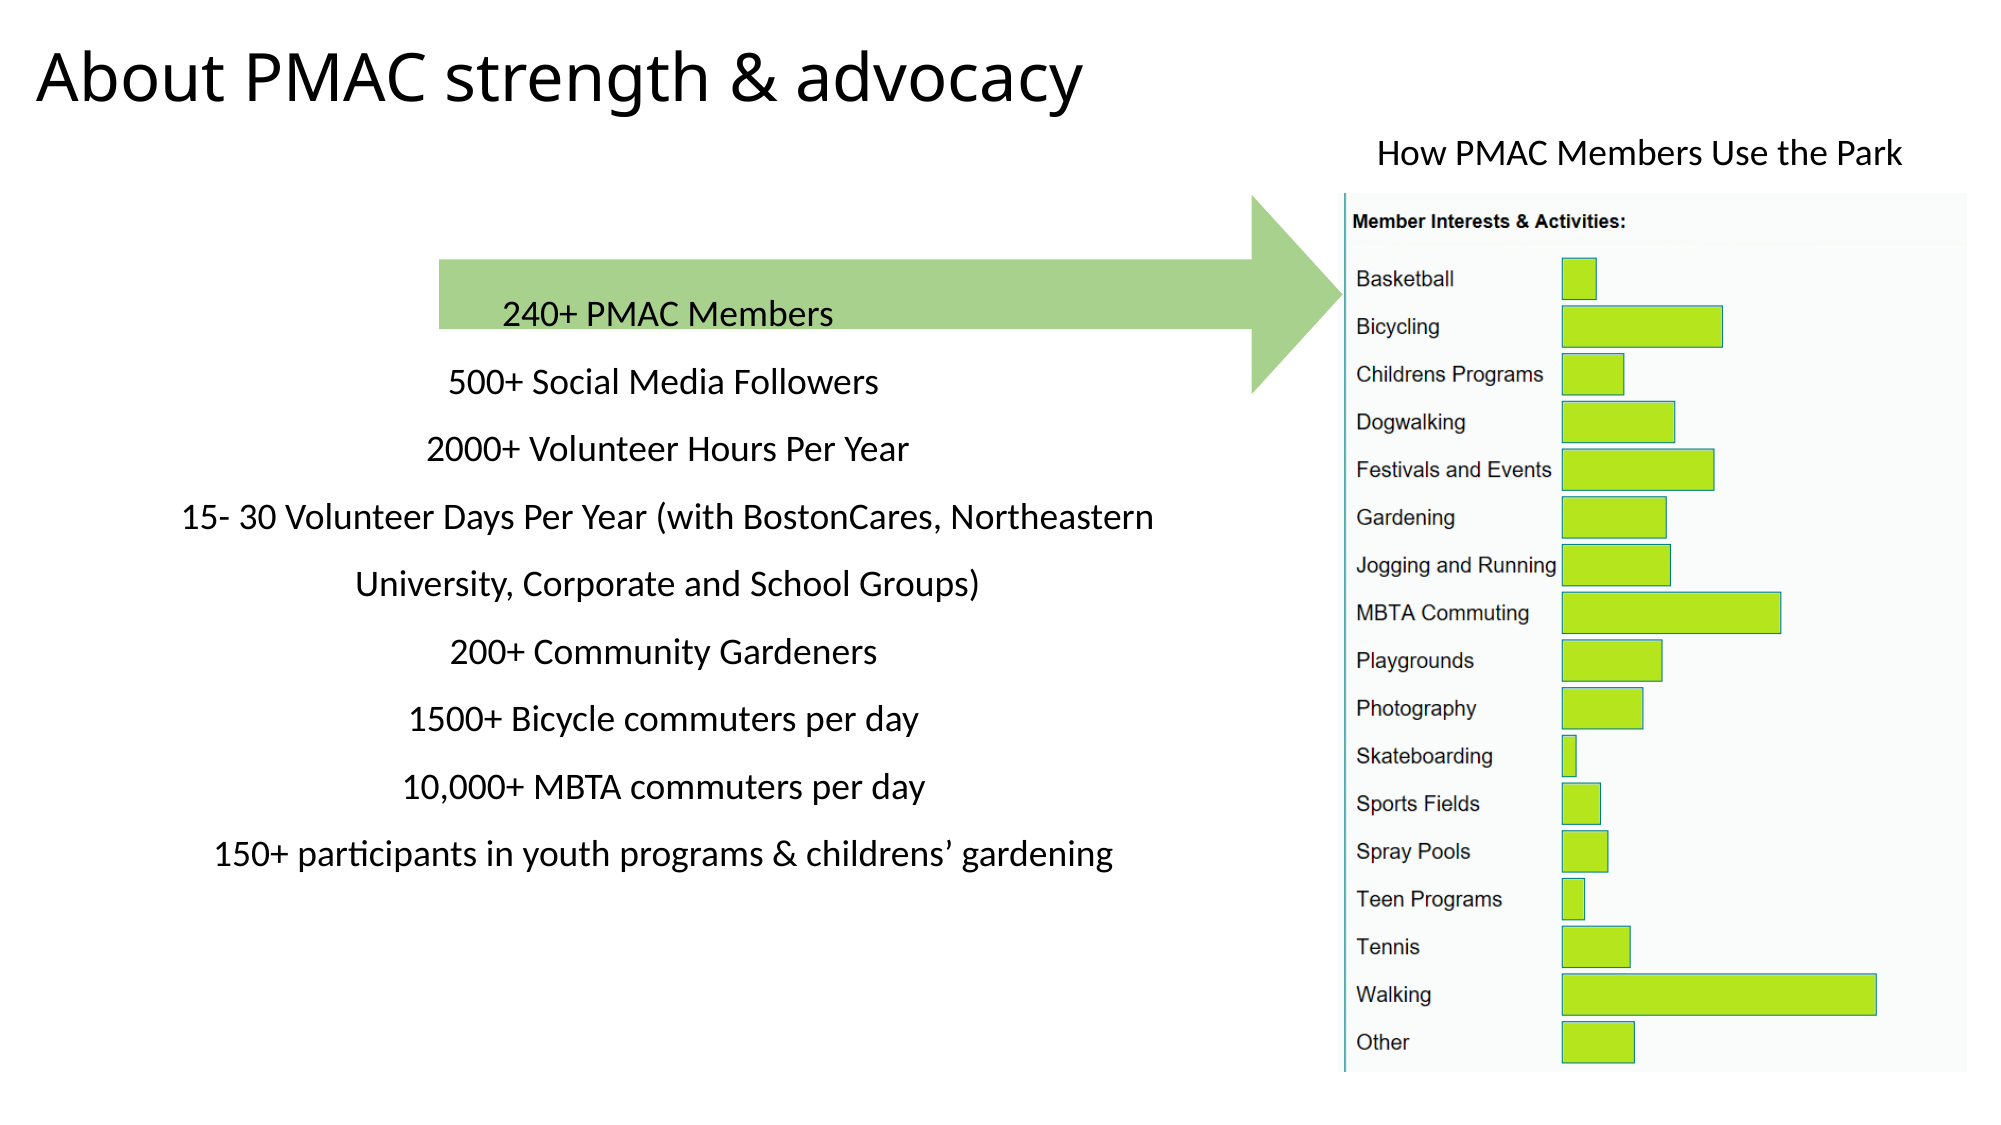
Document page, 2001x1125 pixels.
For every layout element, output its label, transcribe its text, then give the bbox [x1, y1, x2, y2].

text_box 240+ PMAC Members 500+ Social Media Followers 2000+ Volunteer Hours Per Year 15- 30 Volunteer Days Per Year (with BostonCares, Northeastern University, Corporate and School Groups) 200+ Community Gardeners 1500+ Bicycle commuters per day 10,000+ MBTA commuters per day 150+ participants in youth programs & childrens’ gardening [122, 259, 1214, 927]
text_box How PMAC Members Use the Park [1362, 120, 1919, 181]
text_box [438, 258, 1250, 330]
picture [1338, 193, 1967, 1072]
text_box [1250, 192, 1338, 397]
title About PMAC strength & advocacy [21, 10, 1214, 150]
